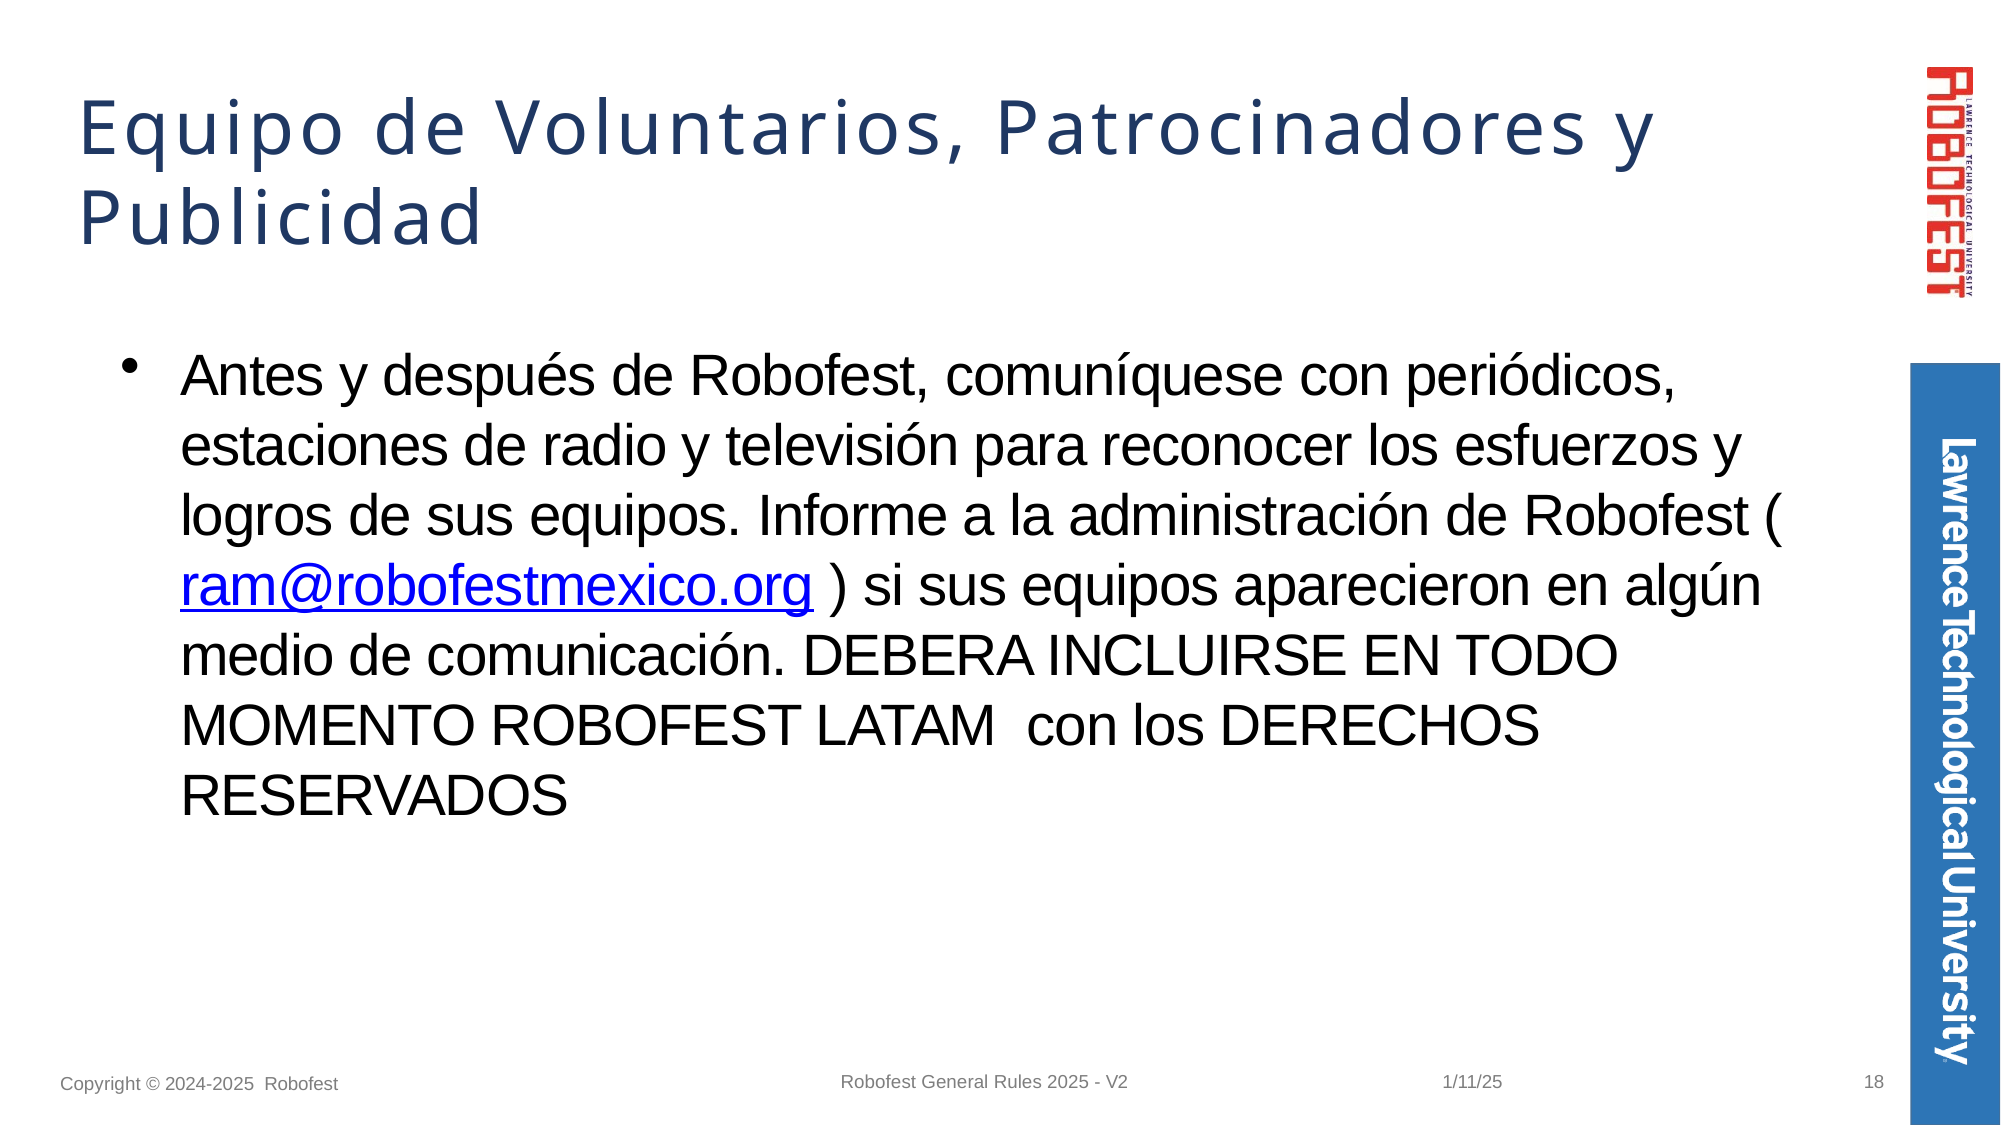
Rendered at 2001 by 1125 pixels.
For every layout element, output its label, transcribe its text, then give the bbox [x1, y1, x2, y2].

text_box Robofest General Rules 2025 - V2 [838, 1069, 1130, 1093]
picture [1927, 67, 1973, 298]
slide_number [1440, 1069, 1508, 1125]
picture [1934, 439, 1976, 1065]
title Equipo de Voluntarios, Patrocinadores y Publicidad [75, 77, 1916, 268]
list Antes y después de Robofest, comuníquese con periódicos, estaciones de radio y televisión para reconocer los esfuerzos y logros de sus equipos. Informe a la administración de Robofest (ram@robofestmexico.org ) si sus equipos aparecieron en algún medio de comunicación. DEBERA INCLUIRSE EN TODO MOMENTO ROBOFEST LATAM con los DERECHOS RESERVADOS [117, 312, 1876, 976]
slide_number 18 [1857, 1069, 1895, 1125]
footer Copyright © 2024-2025 Robofest [57, 1071, 343, 1125]
